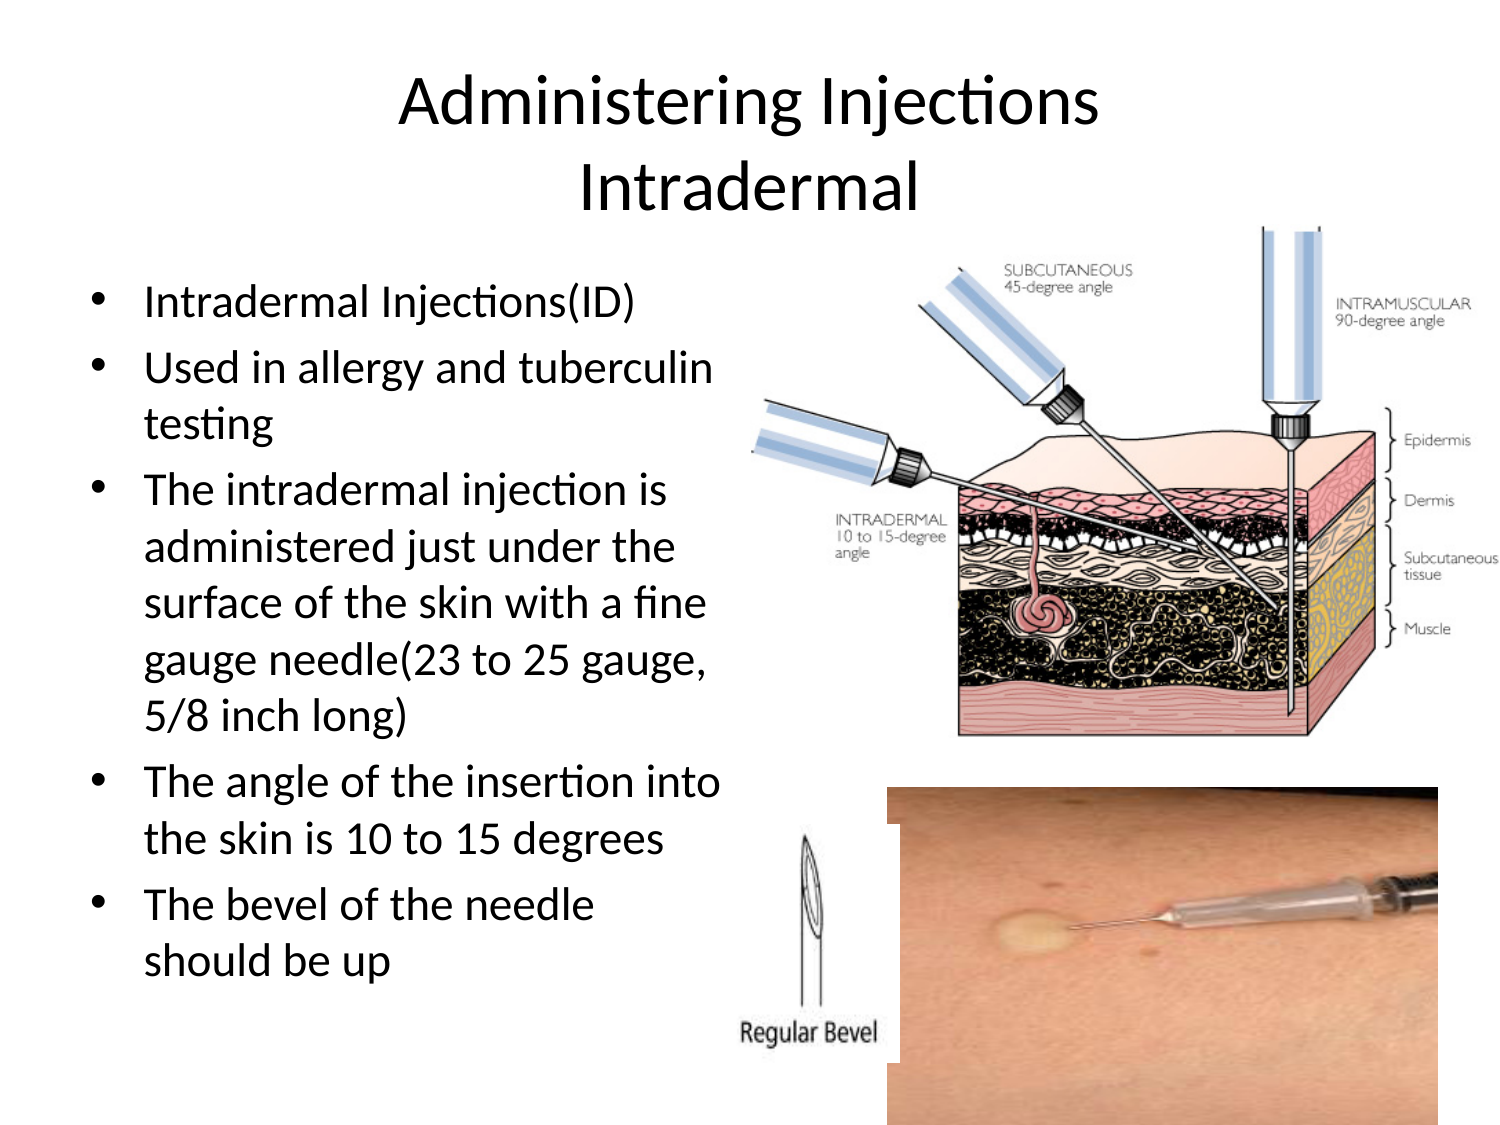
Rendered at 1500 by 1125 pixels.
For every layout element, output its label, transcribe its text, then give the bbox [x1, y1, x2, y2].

title Administering Injections Intradermal [75, 45, 1425, 233]
list Intradermal Injections(ID) Used in allergy and tuberculin testing The intradermal injection is administered just under the surface of the skin with a fine gauge needle(23 to 25 gauge, 5/8 inch long) The angle of the insertion into the skin is 10 to 15 degrees The bevel of the needle should be up [75, 262, 738, 1005]
picture [724, 787, 1438, 1125]
picture [749, 224, 1500, 738]
